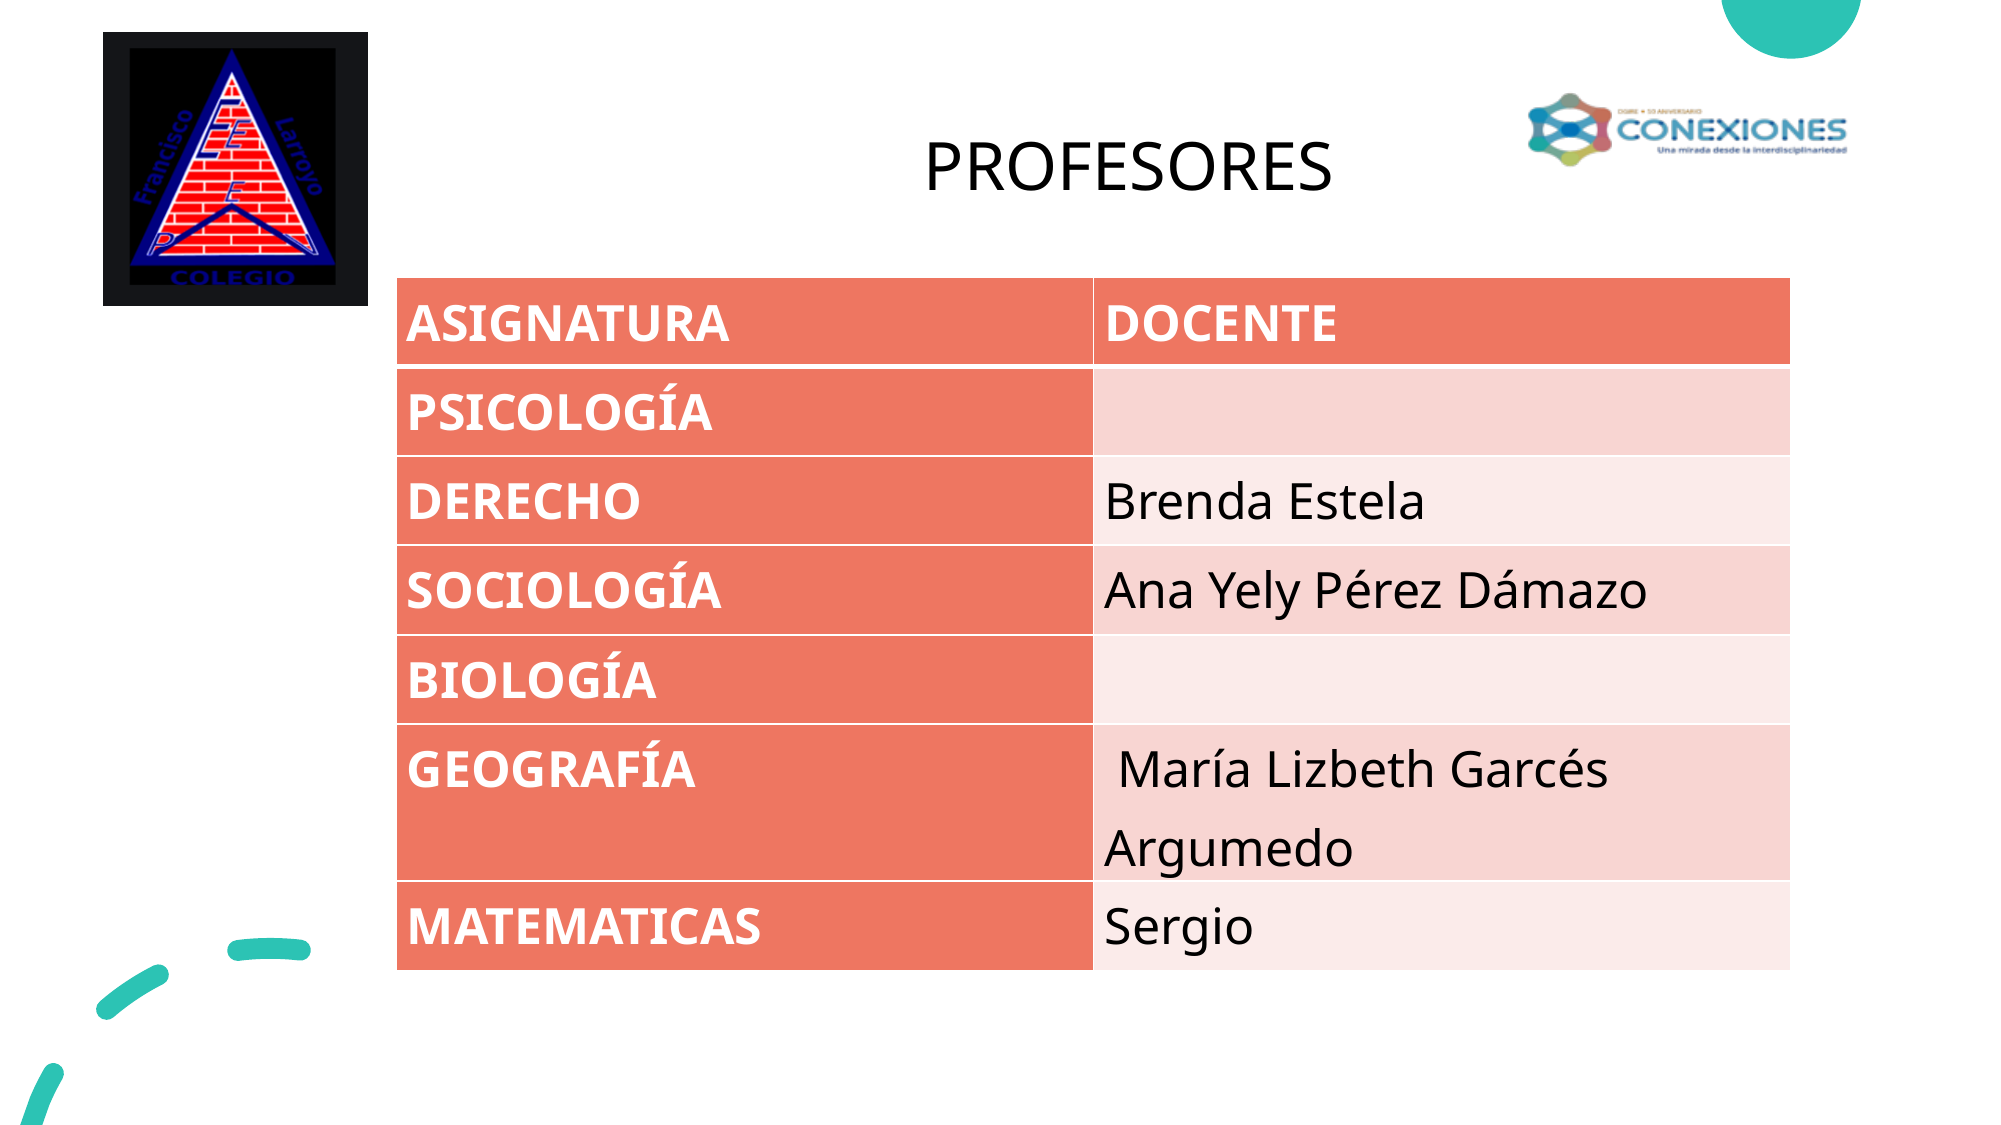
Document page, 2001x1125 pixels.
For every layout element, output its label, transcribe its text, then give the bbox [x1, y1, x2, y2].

table_header DOCENTE [1094, 278, 1790, 364]
table_cell PSICOLOGÍA [397, 369, 1093, 455]
table_cell MATEMATICAS [397, 882, 1093, 970]
table_cell Ana Yely Pérez Dámazo [1094, 546, 1790, 634]
table_cell GEOGRAFÍA [397, 725, 1093, 880]
table_cell [1094, 636, 1790, 723]
table_header ASIGNATURA [397, 278, 1093, 364]
table_cell Sergio [1094, 882, 1790, 970]
picture [1498, 81, 1863, 179]
table_cell María Lizbeth Garcés Argumedo [1094, 725, 1790, 880]
table_cell BIOLOGÍA [397, 636, 1093, 723]
table_cell Brenda Estela [1094, 457, 1790, 544]
table_cell [1094, 369, 1790, 455]
table_cell SOCIOLOGÍA [397, 546, 1093, 634]
title PROFESORES [395, 59, 1863, 278]
picture [103, 32, 368, 306]
table_cell DERECHO [397, 457, 1093, 544]
